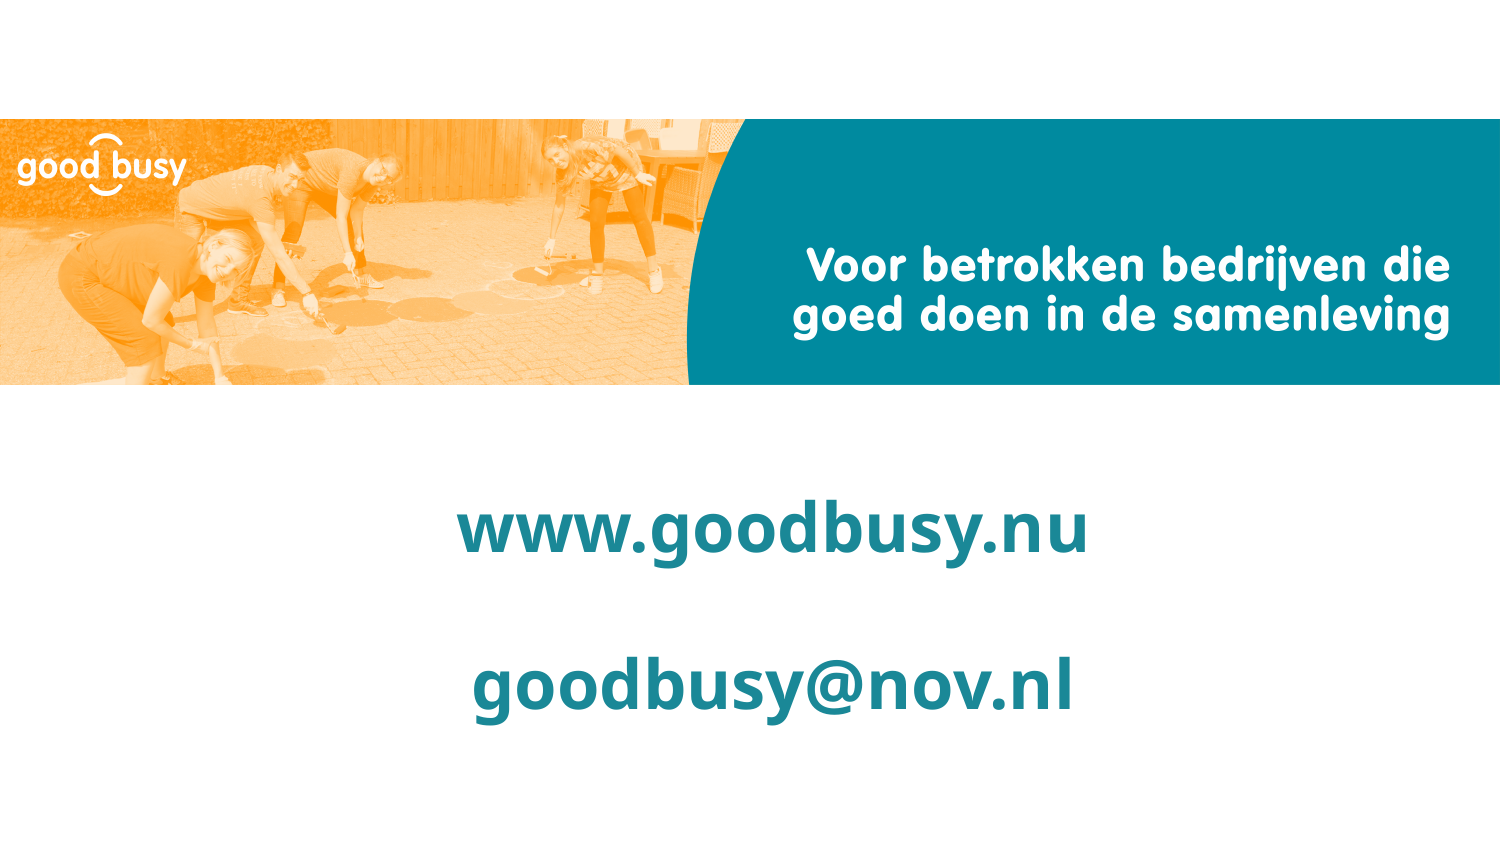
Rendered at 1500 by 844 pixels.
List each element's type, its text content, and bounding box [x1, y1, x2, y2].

text_box www.goodbusy.nu goodbusy@nov.nl [295, 542, 1252, 675]
picture [0, 119, 1500, 386]
